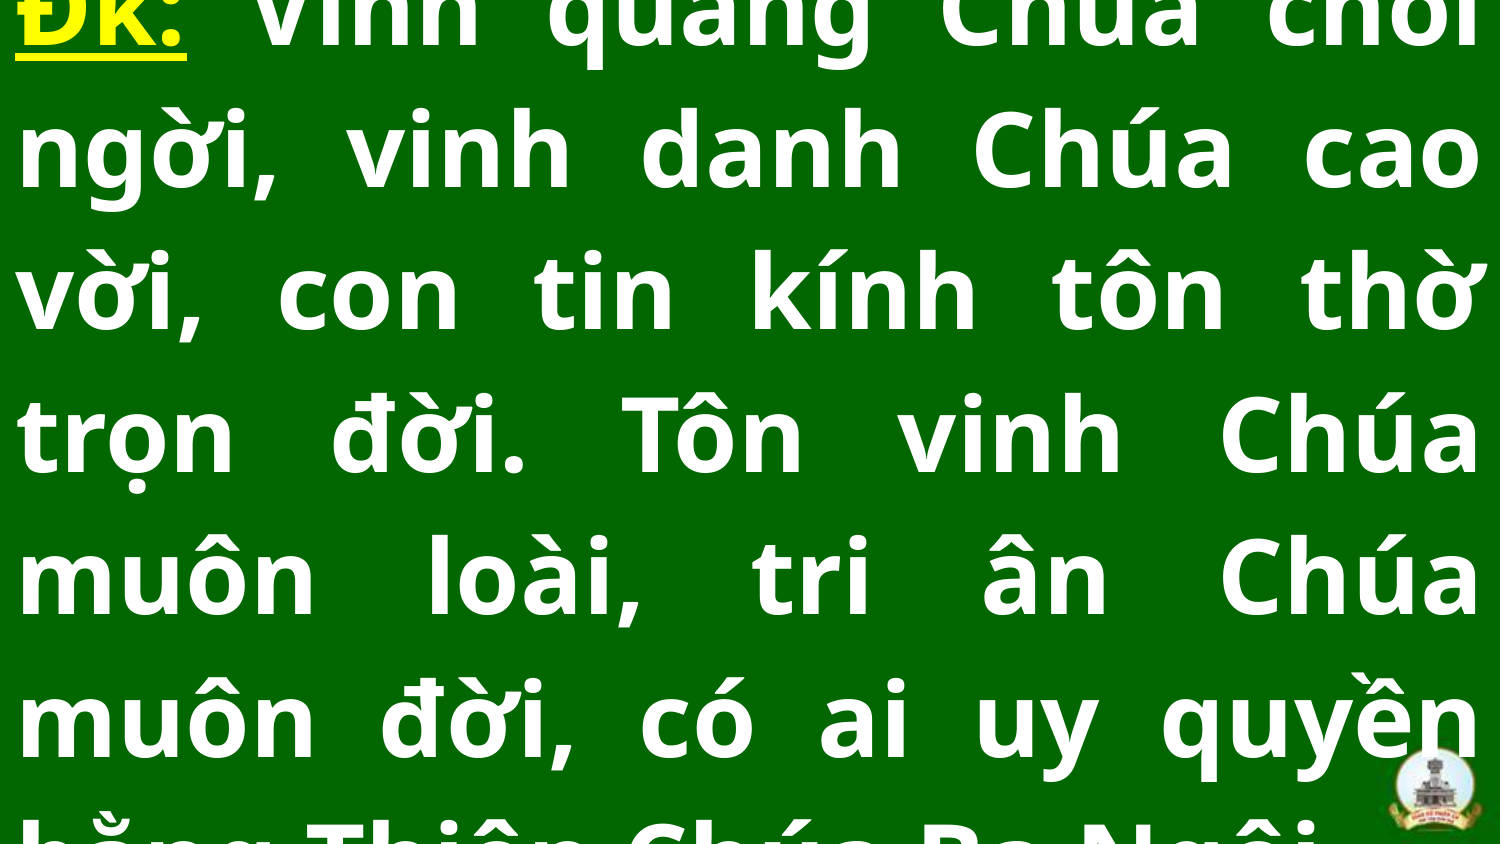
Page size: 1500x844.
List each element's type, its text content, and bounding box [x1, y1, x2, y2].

title Đk: Vinh quang Chúa chói ngời, vinh danh Chúa cao vời, con tin kính tôn thờ trọn đời. Tôn vinh Chúa muôn loài, tri ân Chúa muôn đời, có ai uy quyền bằng Thiên Chúa Ba Ngôi. [0, 0, 1500, 844]
